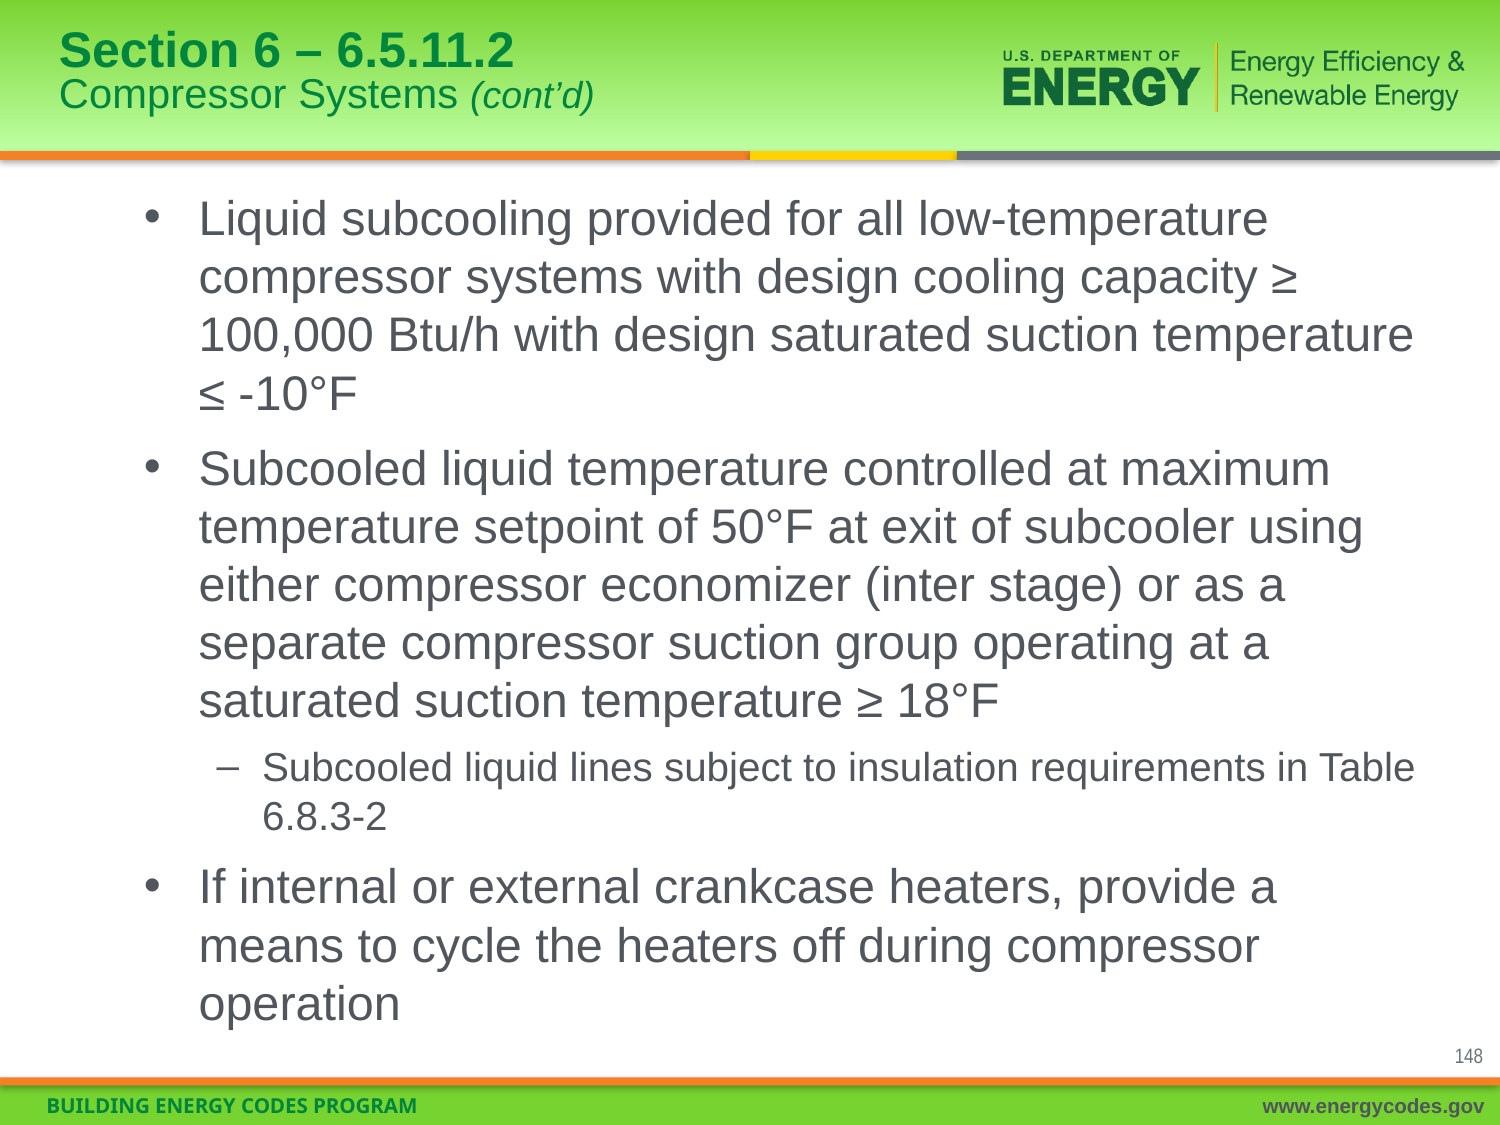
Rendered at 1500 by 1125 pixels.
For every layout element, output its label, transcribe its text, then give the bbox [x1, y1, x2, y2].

title Section 6 – 6.5.11.2 Compressor Systems (cont’d) [43, 2, 1448, 144]
list Liquid subcooling provided for all low-temperature compressor systems with design cooling capacity ≥ 100,000 Btu/h with design saturated suction temperature ≤ -10°F Subcooled liquid temperature controlled at maximum temperature setpoint of 50°F at exit of subcooler using either compressor economizer (inter stage) or as a separate compressor suction group operating at a saturated suction temperature ≥ 18°F Subcooled liquid lines subject to insulation requirements in Table 6.8.3-2 If internal or external crankcase heaters, provide a means to cycle the heaters off during compressor operation [128, 179, 1448, 1041]
